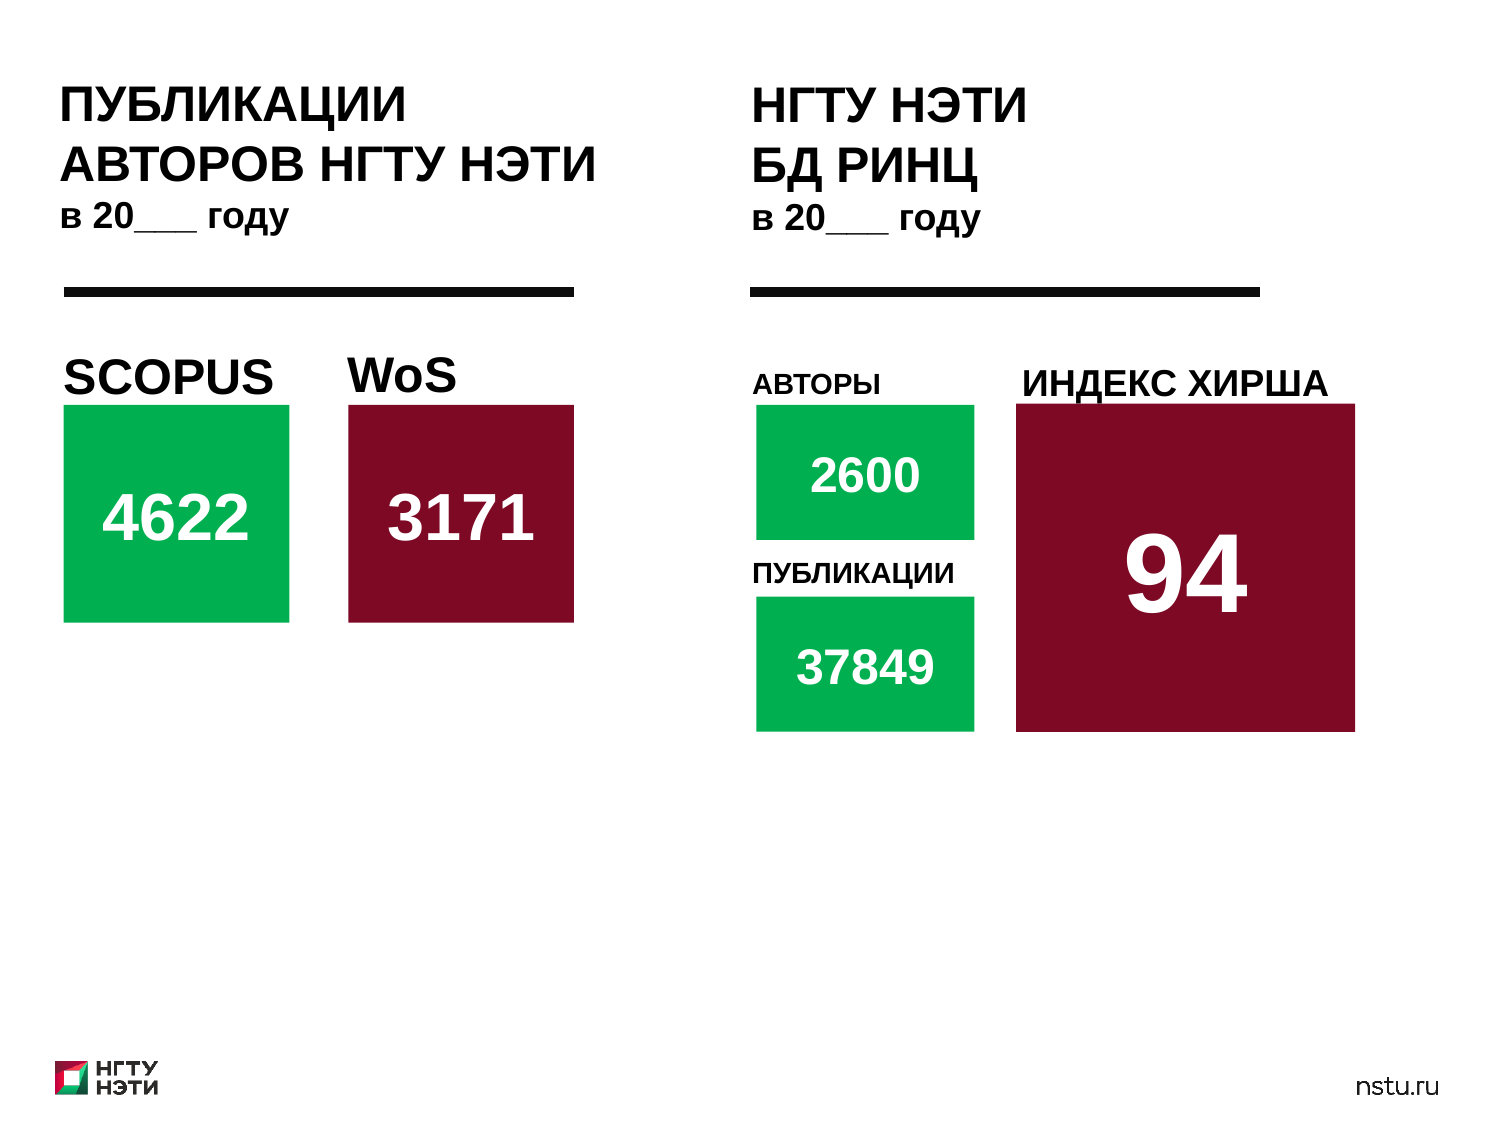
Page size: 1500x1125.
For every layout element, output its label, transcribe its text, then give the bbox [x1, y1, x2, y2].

text_box SCOPUS [49, 337, 290, 473]
text_box WoS [332, 335, 538, 471]
text_box 2600 [755, 404, 975, 541]
text_box 4622 [63, 473, 290, 624]
text_box 3171 [347, 404, 575, 624]
text_box 37849 [755, 657, 975, 733]
text_box АВТОРЫ [737, 357, 908, 468]
text_box НГТУ НЭТИ БД РИНЦ в 20___ году [736, 65, 1235, 229]
text_box ПУБЛИКАЦИИ [737, 546, 992, 657]
picture [55, 1061, 158, 1095]
text_box ИНДЕКС ХИРША [1007, 351, 1345, 456]
text_box 94 [1015, 403, 1356, 733]
text_box ПУБЛИКАЦИИ АВТОРОВ НГТУ НЭТИ в 20___ году [44, 43, 647, 264]
picture [1357, 1077, 1438, 1095]
